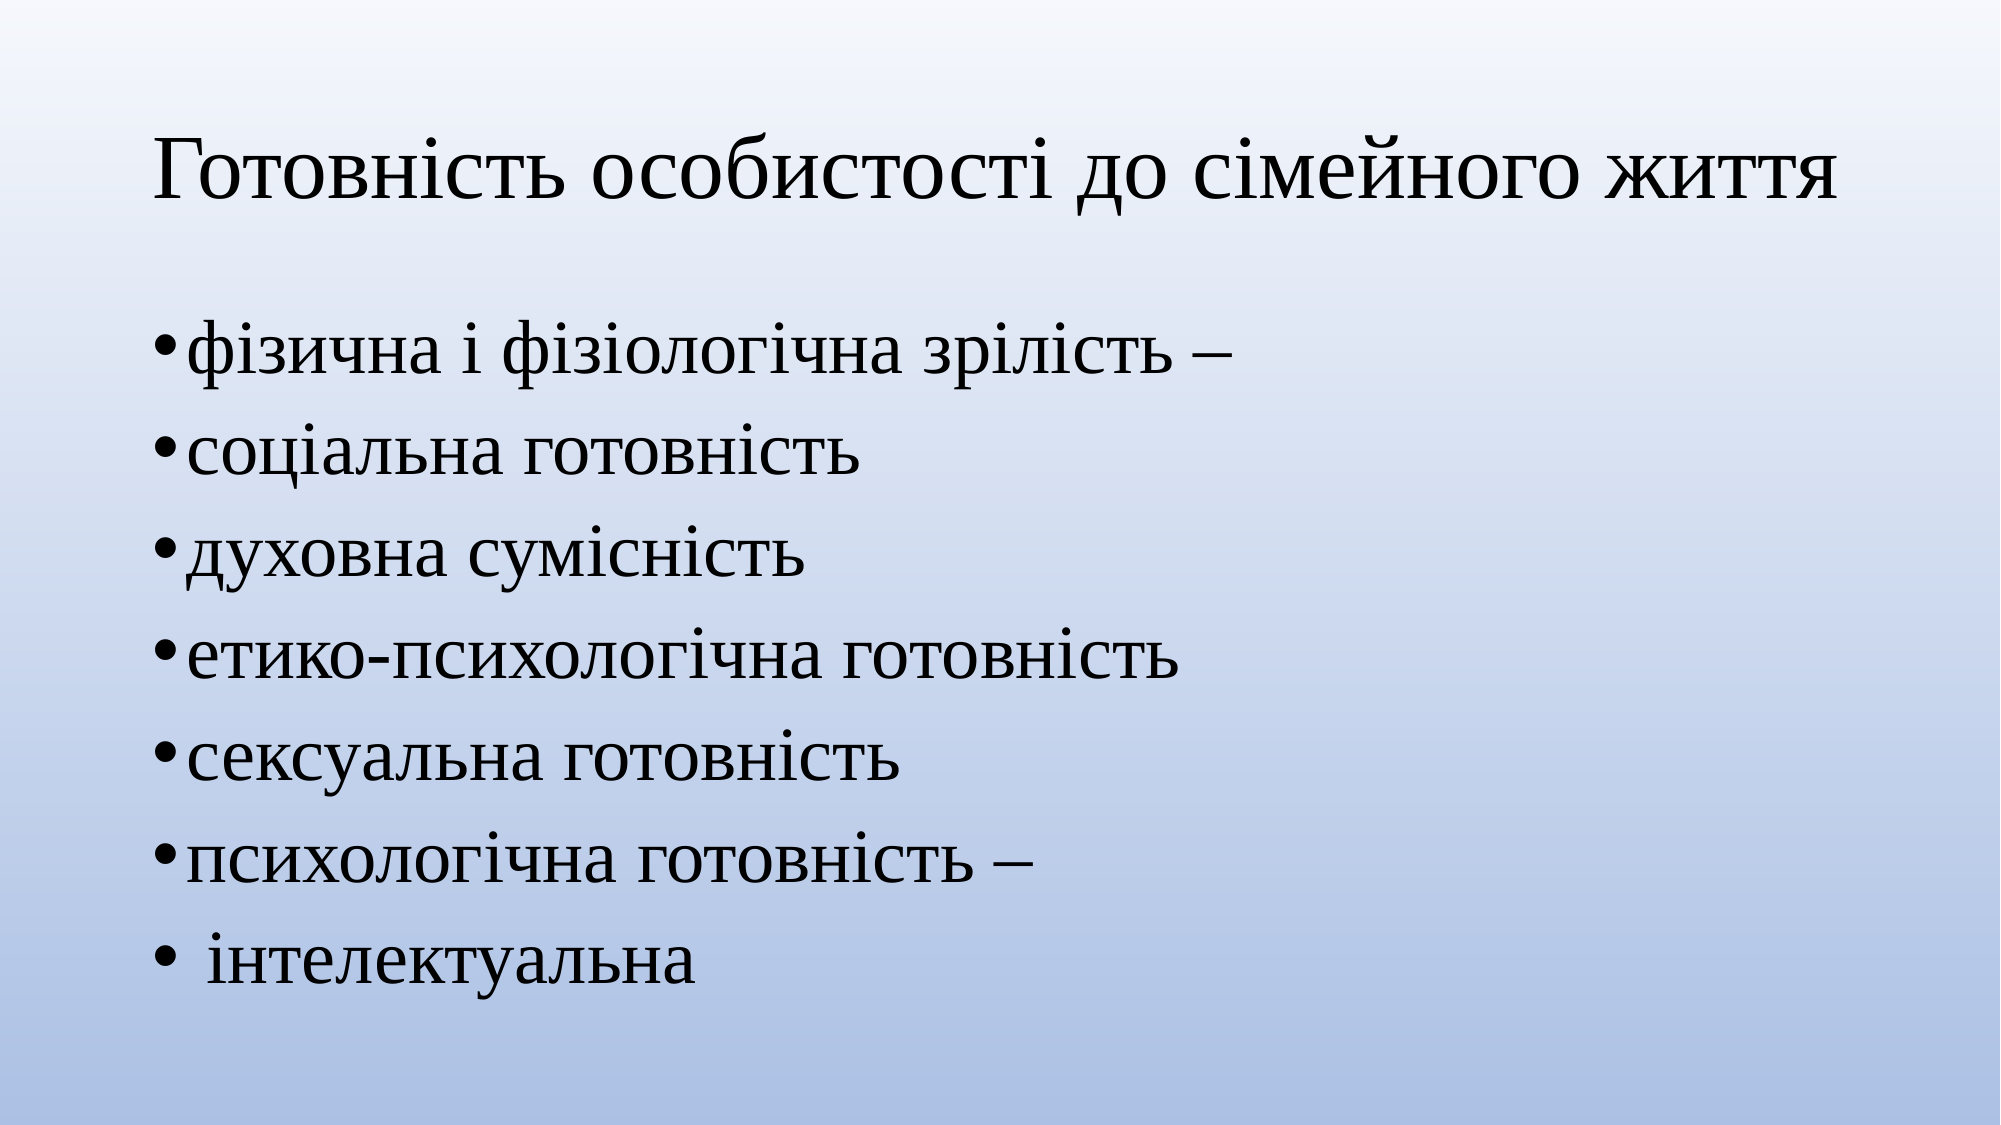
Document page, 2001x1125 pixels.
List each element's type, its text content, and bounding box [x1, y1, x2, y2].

title Готовність особистості до сімейного життя [137, 59, 1863, 278]
list фізична і фізіологічна зрілість – соціальна готовність духовна сумісність етико-психологічна готовність сексуальна готовність психологічна готовність – інтелектуальна [137, 299, 1863, 1014]
